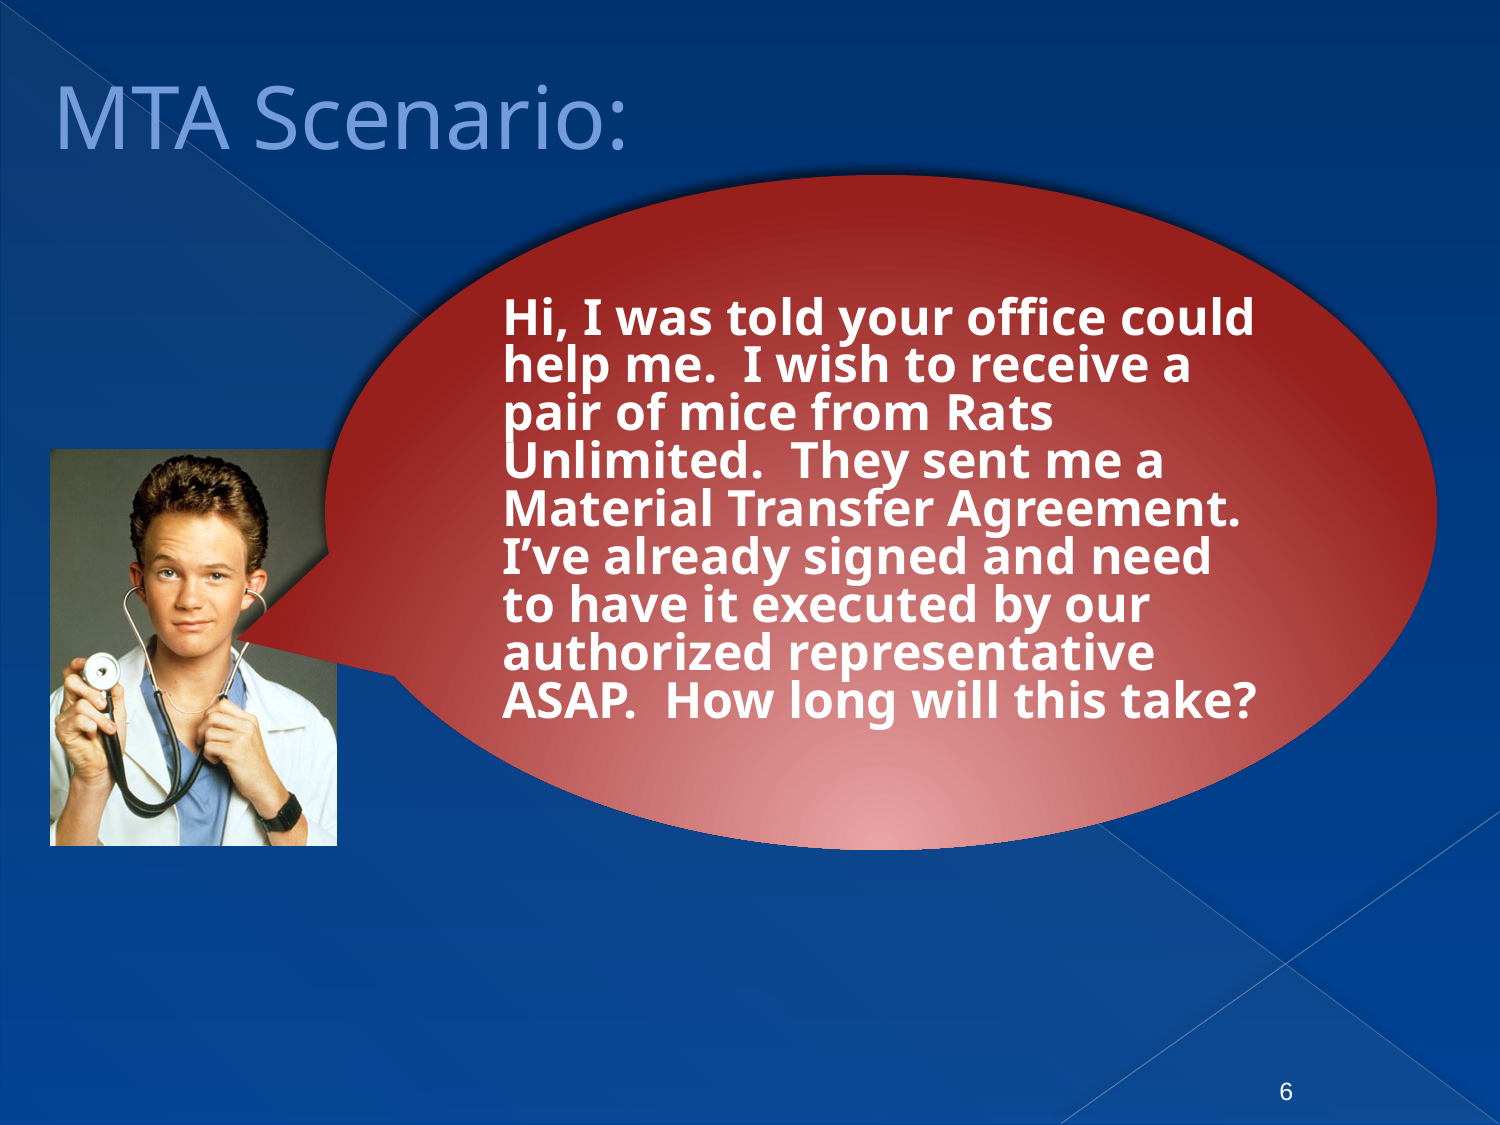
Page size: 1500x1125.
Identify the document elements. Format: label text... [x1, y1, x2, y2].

title MTA Scenario: [37, 0, 1388, 230]
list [49, 449, 338, 847]
slide_number 6 [1245, 1063, 1328, 1113]
text_box Hi, I was told your office could help me. I wish to receive a pair of mice from Rats Unlimited. They sent me a Material Transfer Agreement. I’ve already signed and need to have it executed by our authorized representative ASAP. How long will this take? [337, 174, 1438, 850]
